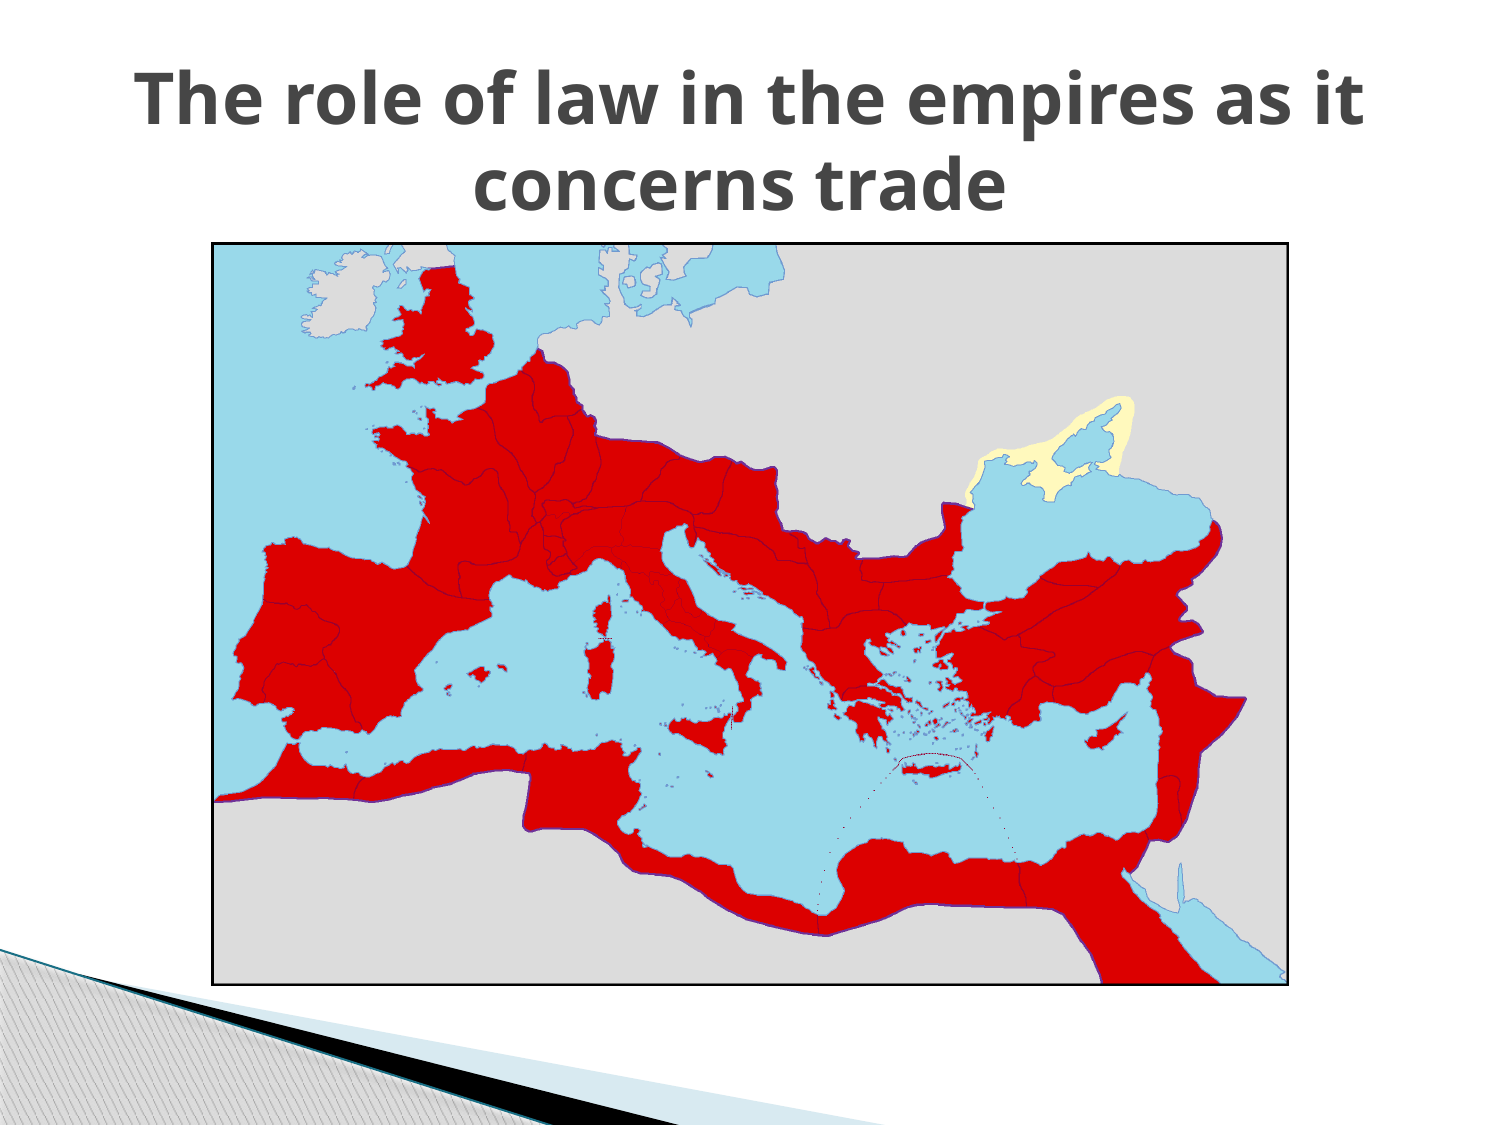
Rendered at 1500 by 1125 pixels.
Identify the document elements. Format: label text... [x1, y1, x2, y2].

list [211, 242, 1289, 986]
title The role of law in the empires as it concerns trade [75, 45, 1425, 233]
